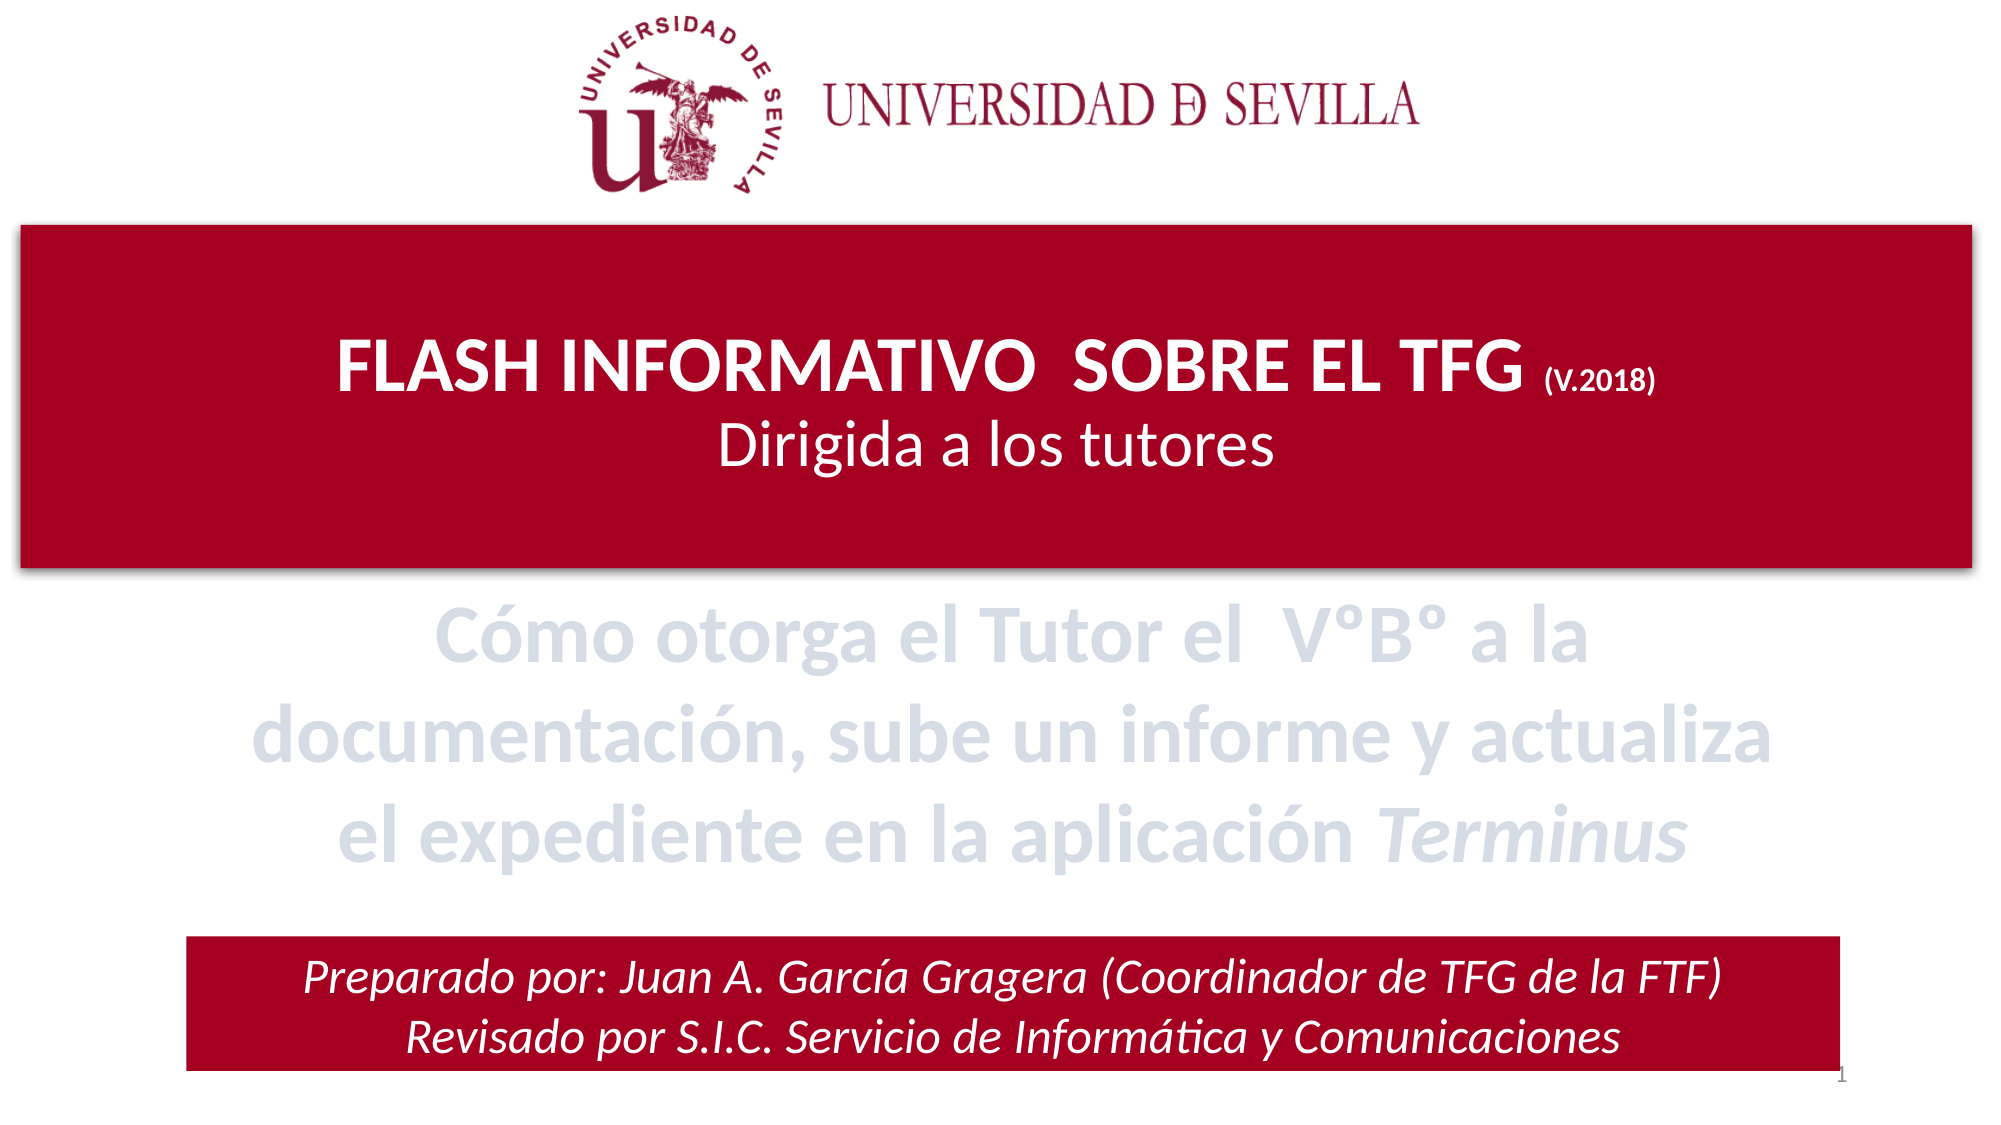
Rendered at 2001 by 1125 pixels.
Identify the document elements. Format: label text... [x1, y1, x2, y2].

picture [536, 0, 1491, 225]
text_box Preparado por: Juan A. García Gragera (Coordinador de TFG de la FTF) Revisado por S.I.C. Servicio de Informática y Comunicaciones [186, 936, 1841, 1071]
slide_number 1 [1412, 1042, 1863, 1103]
text_box Cómo otorga el Tutor el VºBº a la documentación, sube un informe y actualiza el expediente en la aplicación Terminus [205, 572, 1822, 887]
title FLASH INFORMATIVO SOBRE EL TFG (V.2018) Dirigida a los tutores [20, 224, 1973, 569]
